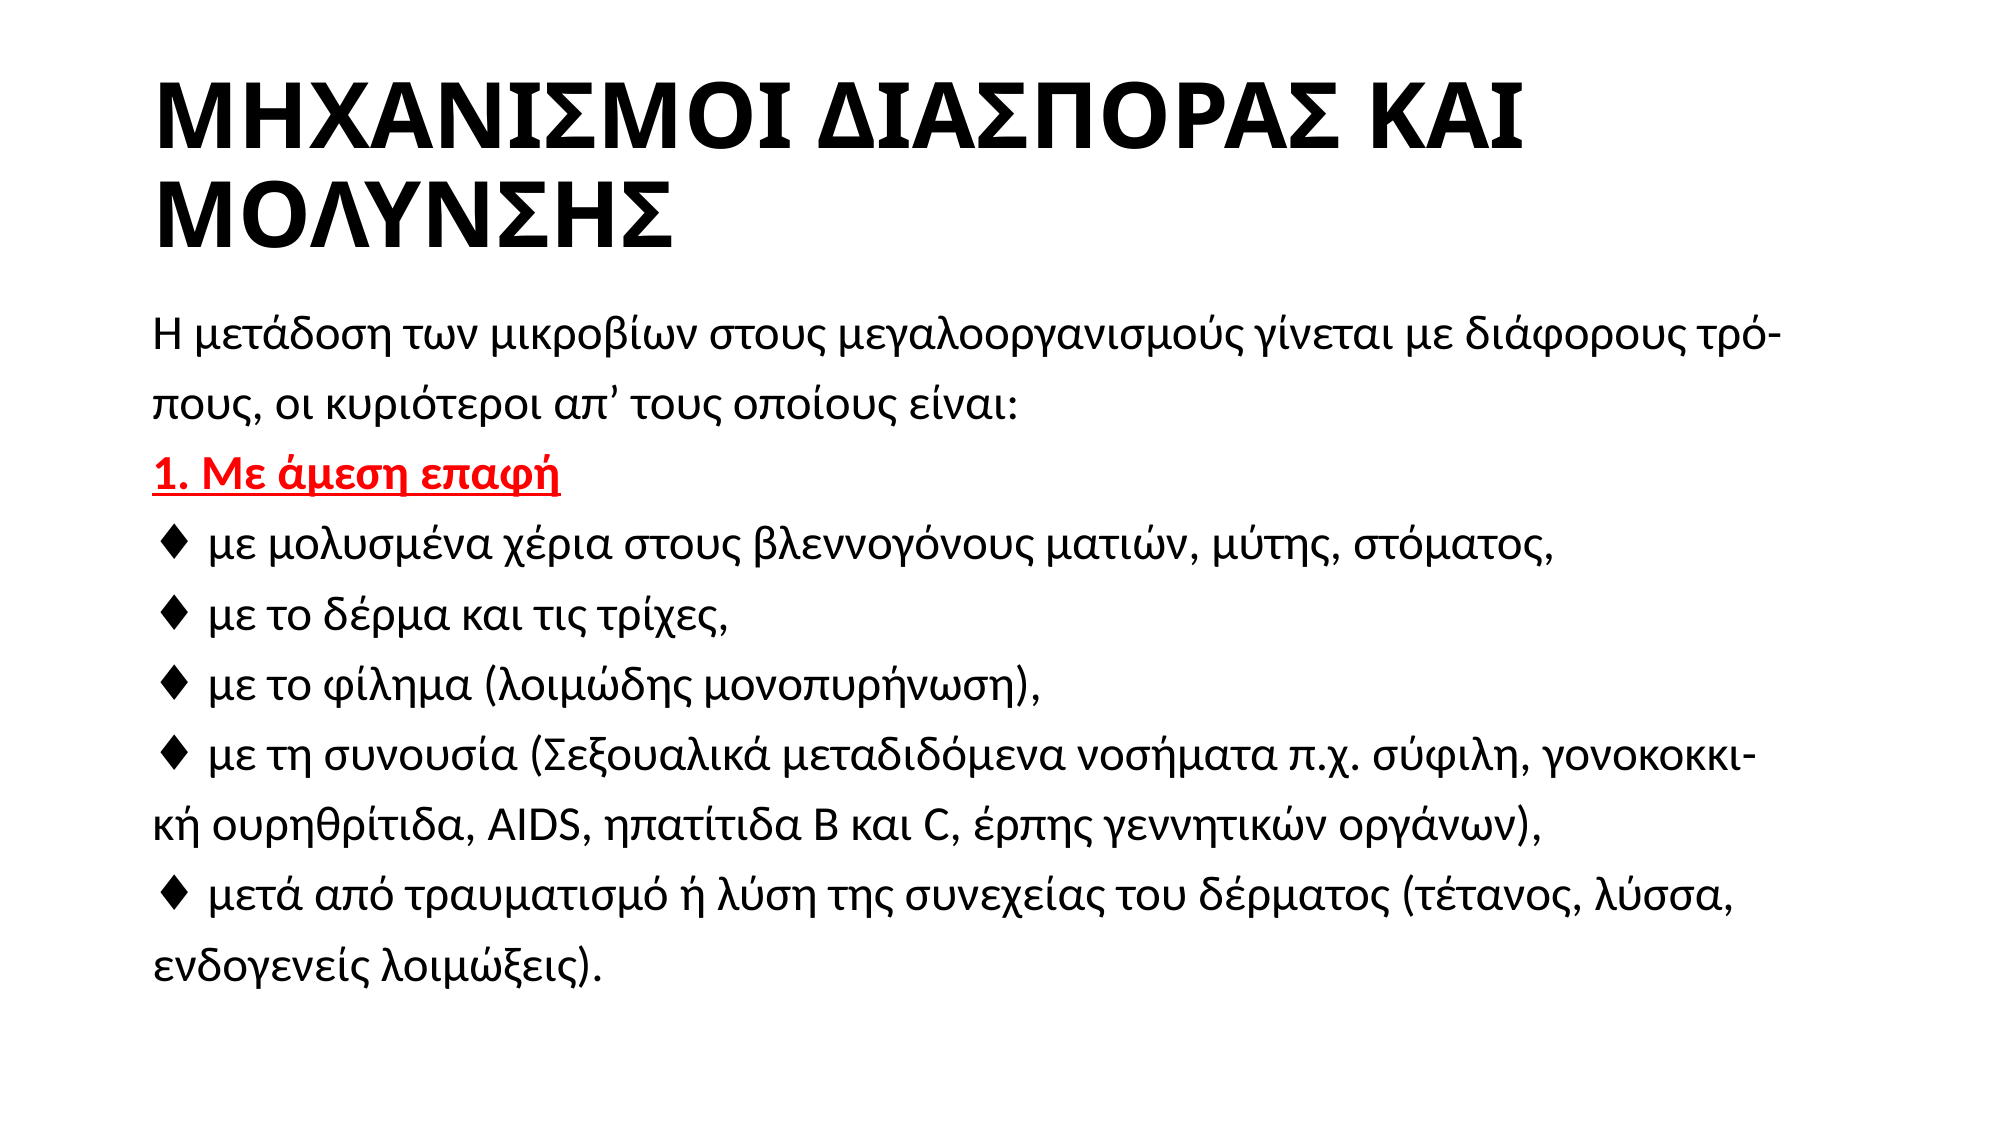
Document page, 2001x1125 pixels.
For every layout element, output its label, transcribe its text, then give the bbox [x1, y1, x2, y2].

title ΜΗΧΑΝΙΣΜΟΙ ΔΙΑΣΠΟΡΑΣ ΚΑΙ ΜΟΛΥΝΣΗΣ [137, 59, 1863, 278]
list Η μετάδοση των μικροβίων στους μεγαλοοργανισμούς γίνεται με διάφορους τρό- πους, οι κυριότεροι απ’ τους οποίους είναι: 1. Με άμεση επαφή ♦ με μολυσμένα χέρια στους βλεννογόνους ματιών, μύτης, στόματος, ♦ με το δέρμα και τις τρίχες, ♦ με το φίλημα (λοιμώδης μονοπυρήνωση), ♦ με τη συνουσία (Σεξουαλικά μεταδιδόμενα νοσήματα π.χ. σύφιλη, γονοκοκκι- κή ουρηθρίτιδα, AIDS, ηπατίτιδα Β και C, έρπης γεννητικών οργάνων), ♦ μετά από τραυματισμό ή λύση της συνεχείας του δέρματος (τέτανος, λύσσα, ενδογενείς λοιμώξεις). [137, 299, 1863, 1014]
